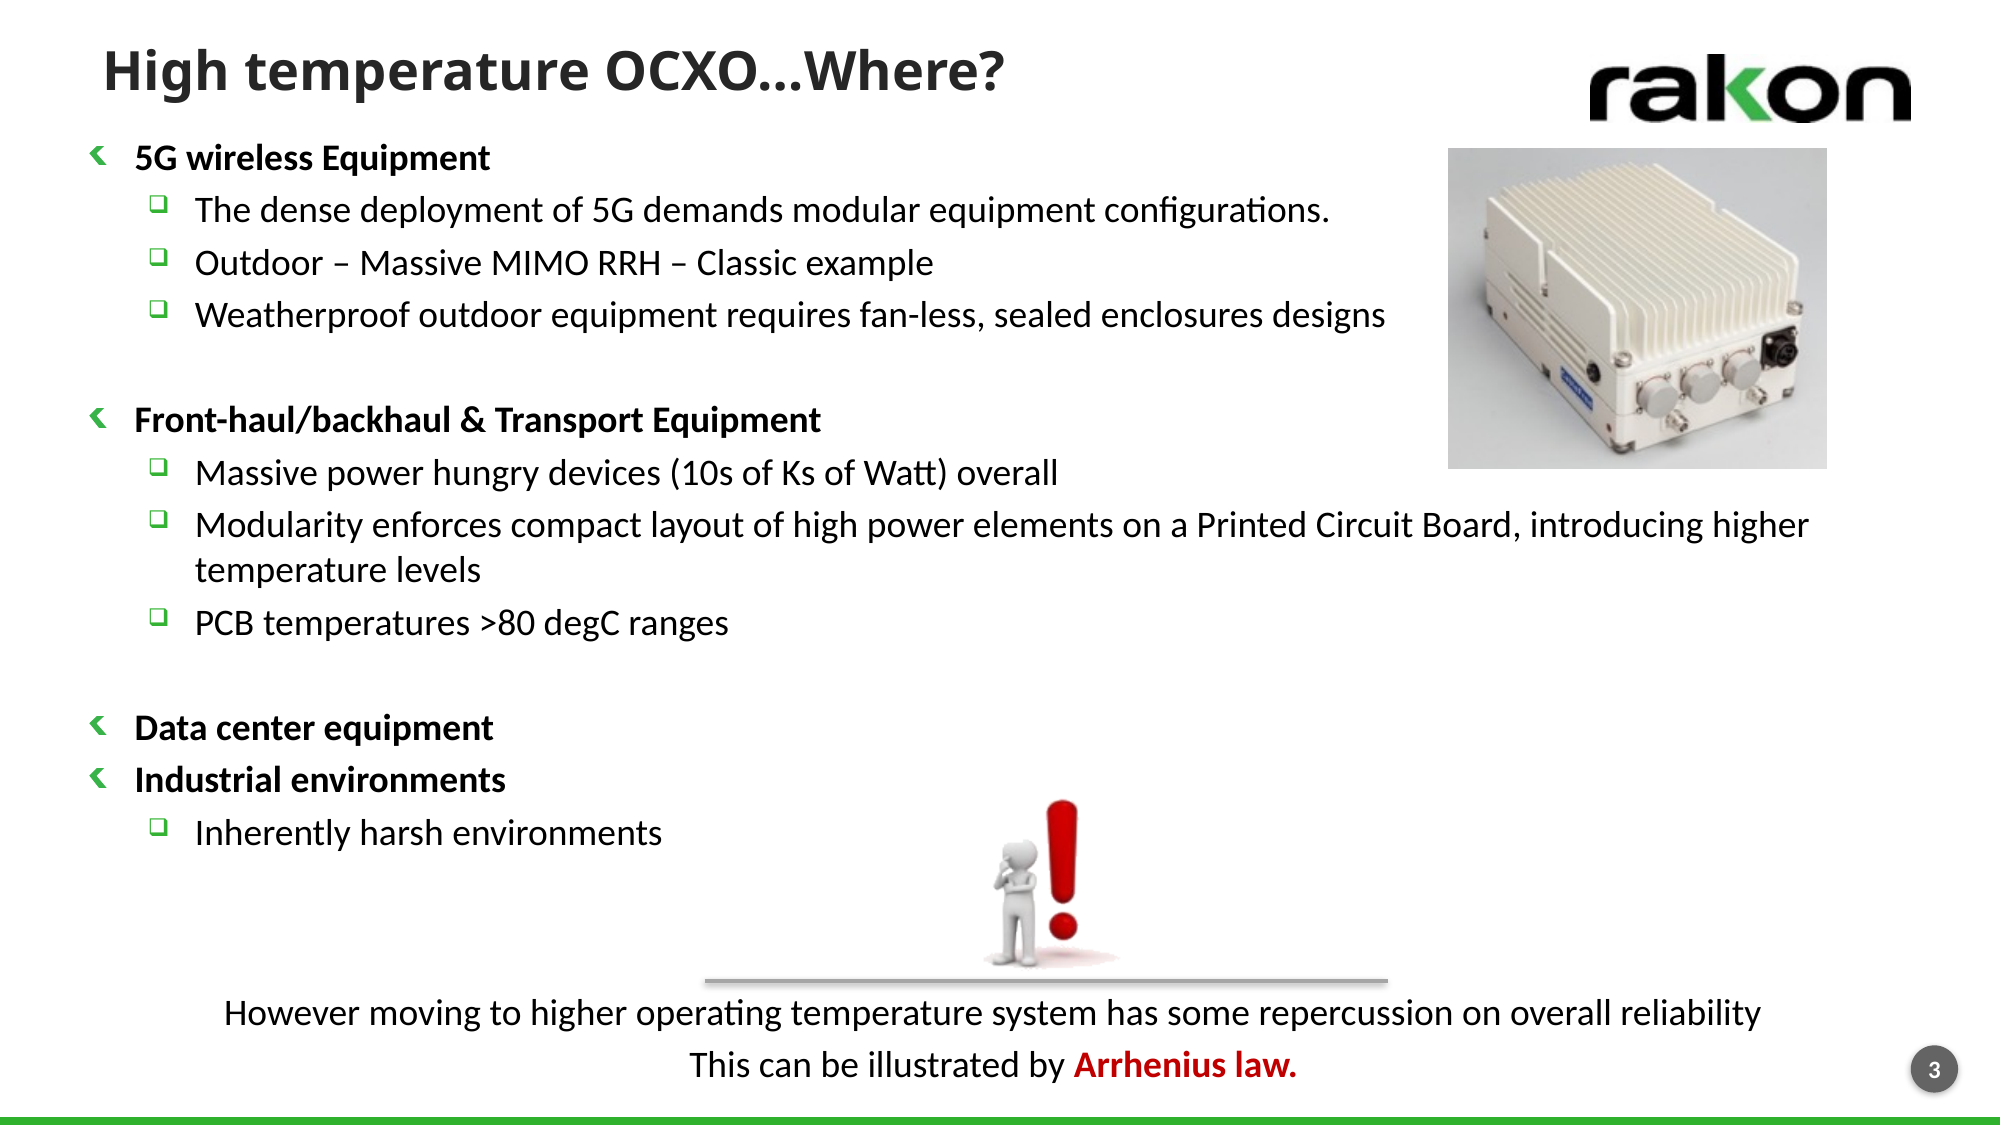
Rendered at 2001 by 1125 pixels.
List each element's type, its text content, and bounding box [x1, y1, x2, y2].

picture [89, 146, 109, 165]
picture [89, 408, 109, 428]
picture [89, 768, 109, 788]
picture [1590, 54, 1911, 123]
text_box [704, 786, 1389, 982]
list 5G wireless Equipment The dense deployment of 5G demands modular equipment configurations. Outdoor – Massive MIMO RRH – Classic example Weatherproof outdoor equipment requires fan-less, sealed enclosures designs Front-haul/backhaul & Transport Equipment Massive power hungry devices (10s of Ks of Watt) overall Modularity enforces compact layout of high power elements on a Printed Circuit Board, introducing higher temperature levels PCB temperatures >80 degC ranges Data center equipment Industrial environments Inherently harsh environments However moving to higher operating temperature system has some repercussion on overall reliability This can be illustrated by Arrhenius law. [74, 125, 1913, 1065]
picture [1447, 148, 1828, 469]
picture [89, 716, 109, 735]
title High temperature OCXO…Where? [87, 12, 1447, 126]
